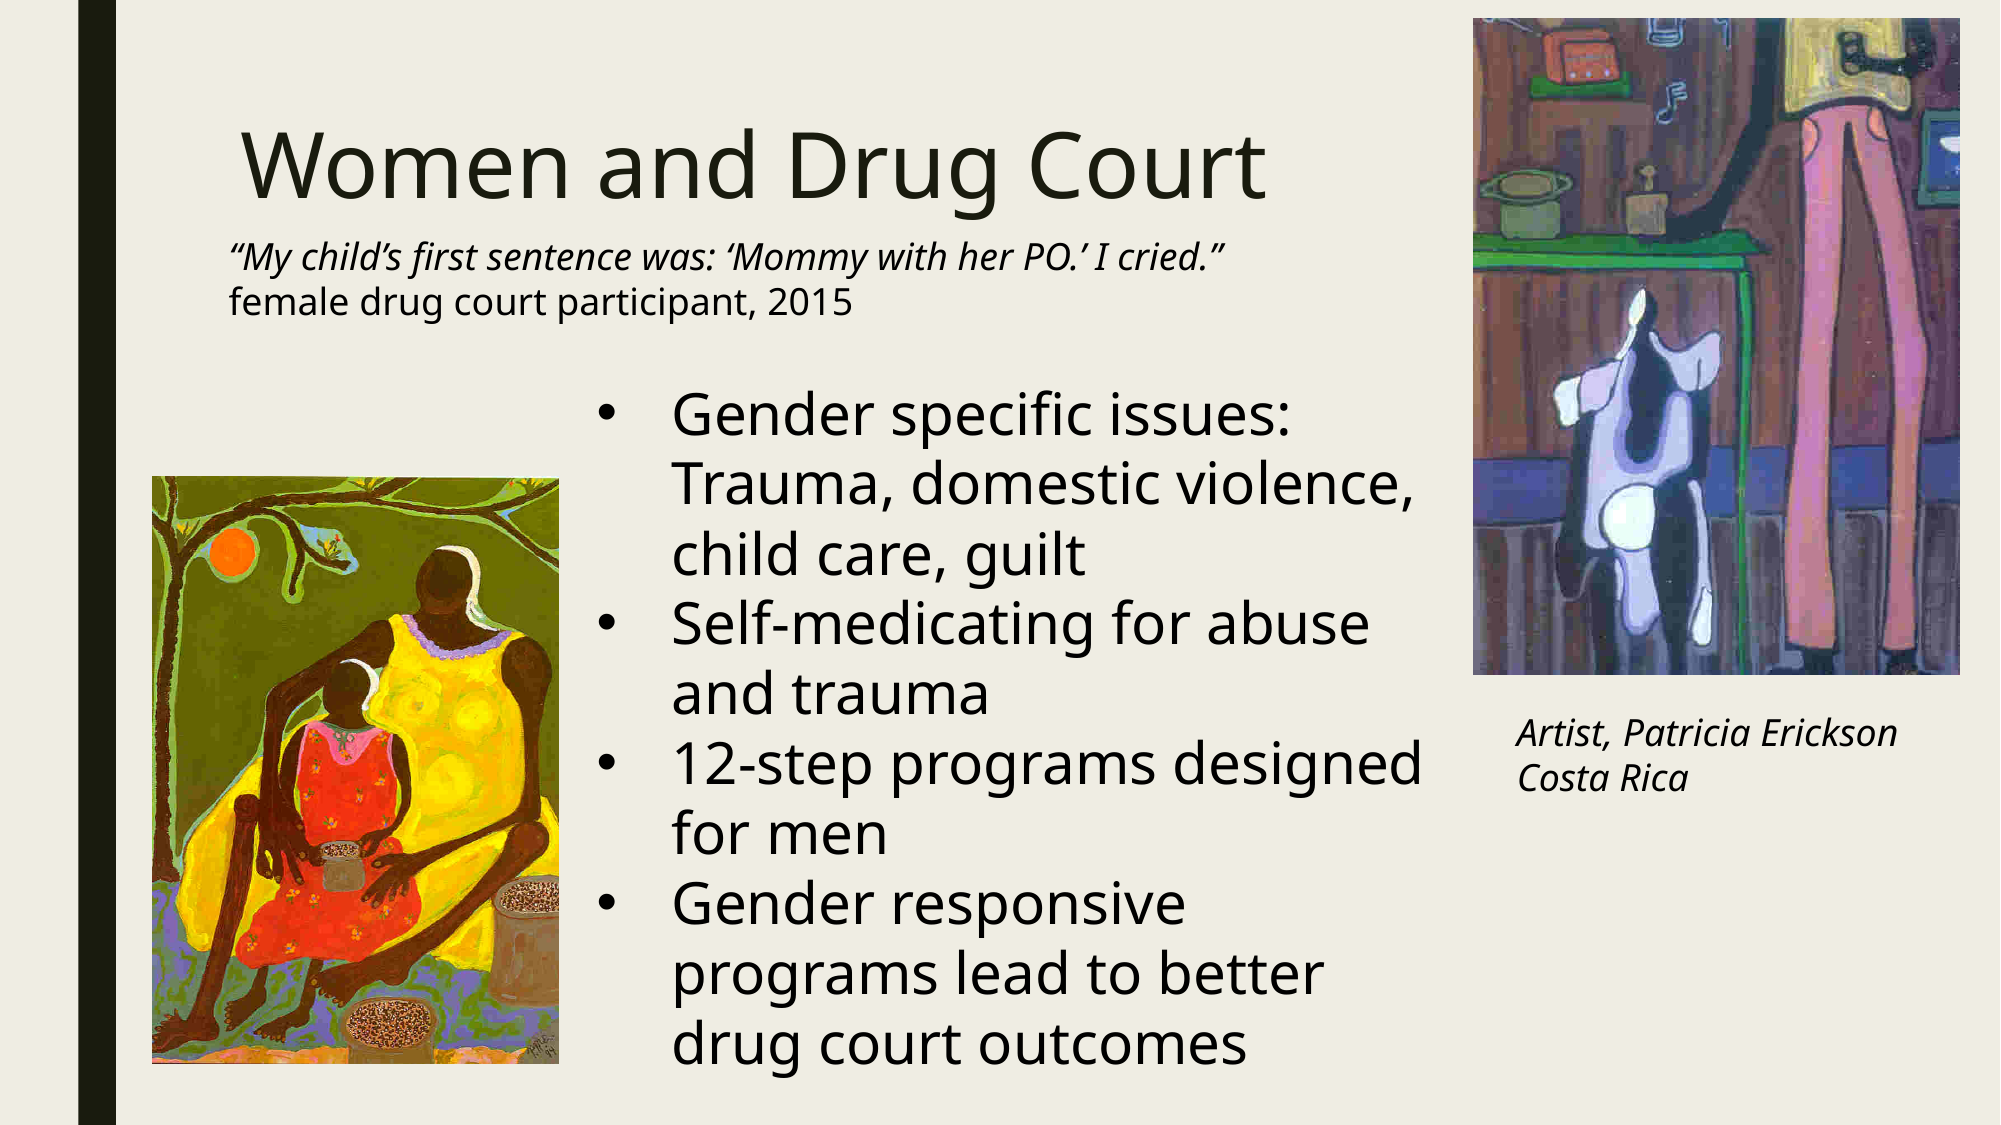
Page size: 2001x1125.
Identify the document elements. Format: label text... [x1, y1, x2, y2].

picture [1472, 18, 1960, 675]
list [152, 476, 559, 1064]
text_box Artist, Patricia Erickson Costa Rica [1502, 701, 1914, 807]
title Women and Drug Court [225, 112, 1460, 257]
text_box “My child’s first sentence was: ‘Mommy with her PO.’ I cried.” female drug court participant, 2015 [213, 225, 1249, 330]
text_box Gender specific issues: Trauma, domestic violence, child care, guilt Self-medicating for abuse and trauma 12-step programs designed for men Gender responsive programs lead to better drug court outcomes [581, 369, 1450, 1084]
